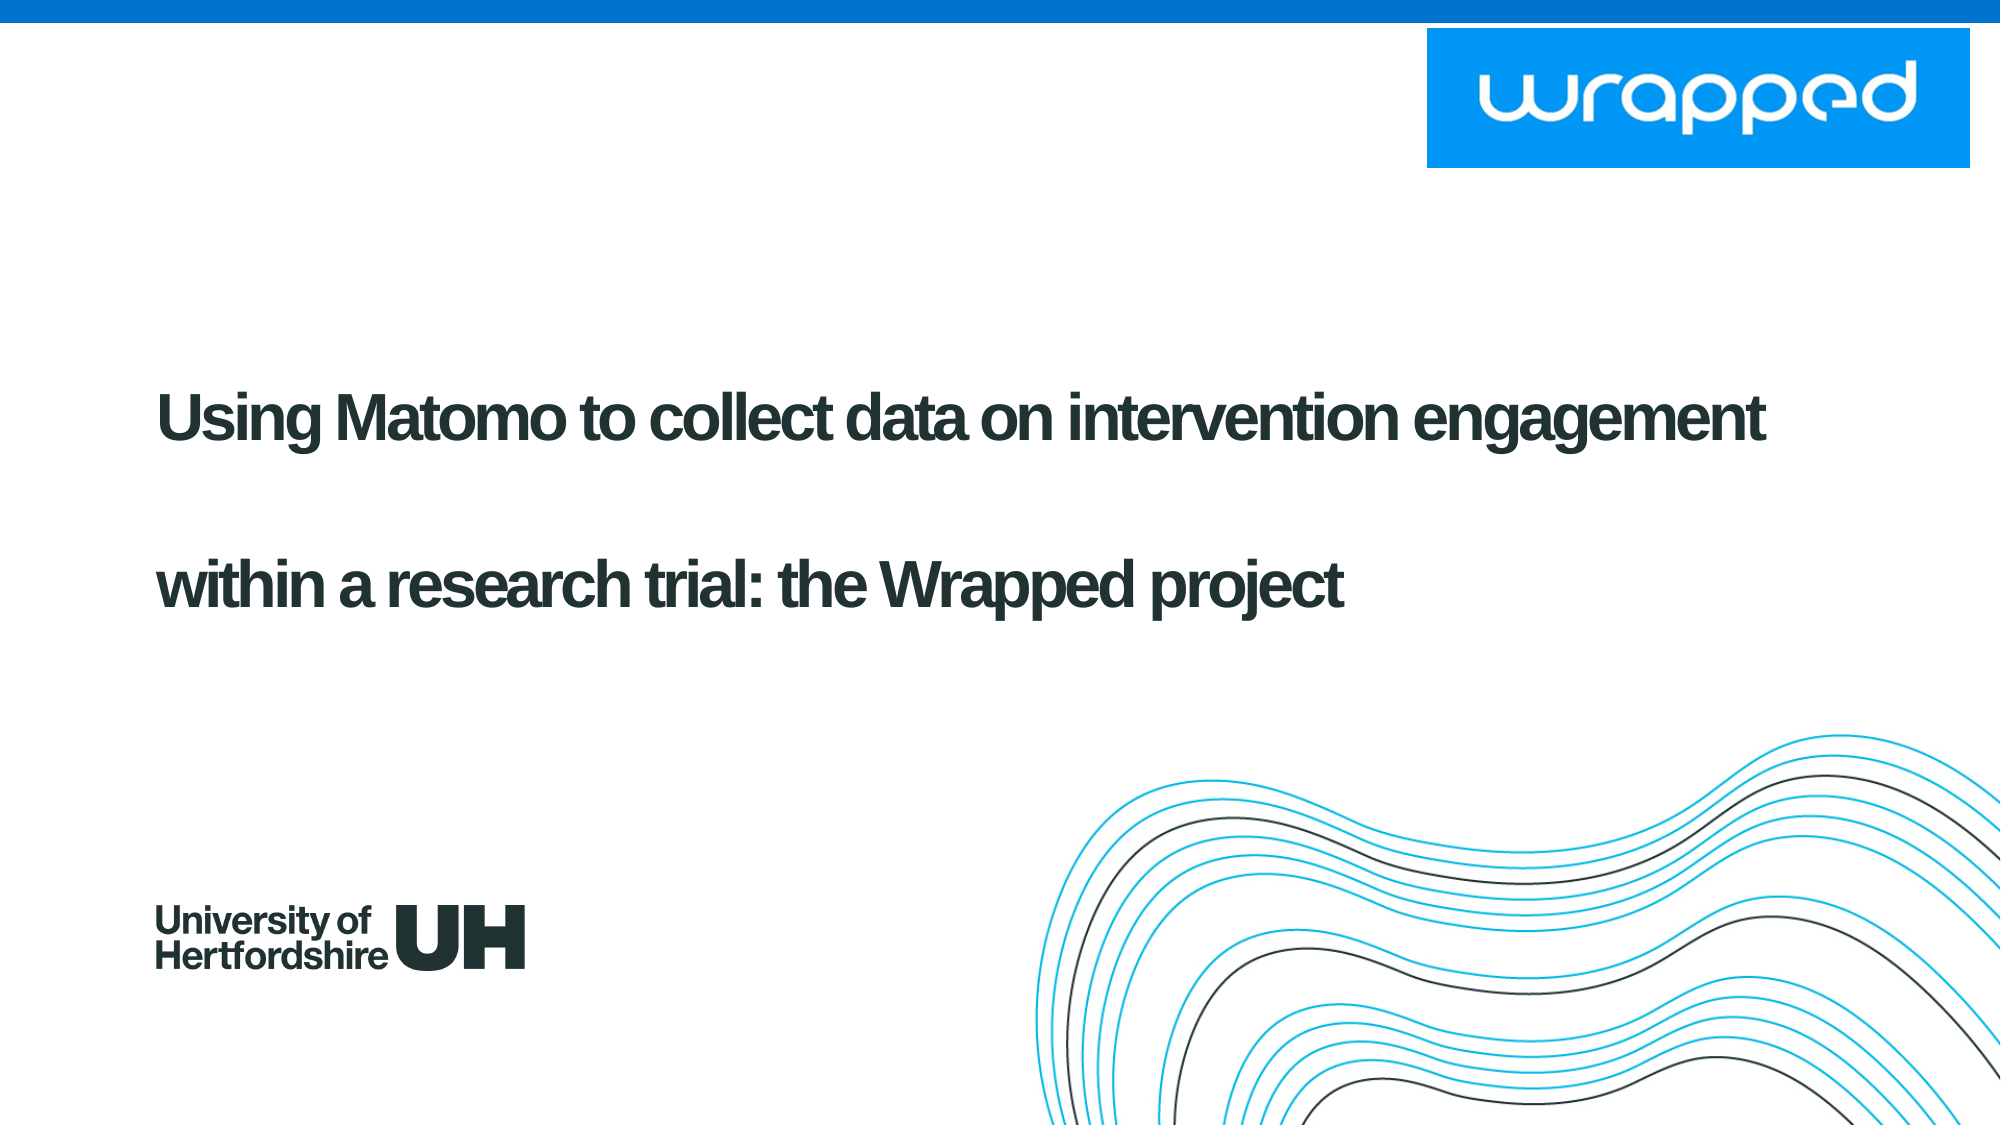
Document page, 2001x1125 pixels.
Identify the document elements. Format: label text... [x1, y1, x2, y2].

title Using Matomo to collect data on intervention engagement within a research trial: the Wrapped project [156, 287, 1885, 642]
picture [0, 0, 2001, 1125]
